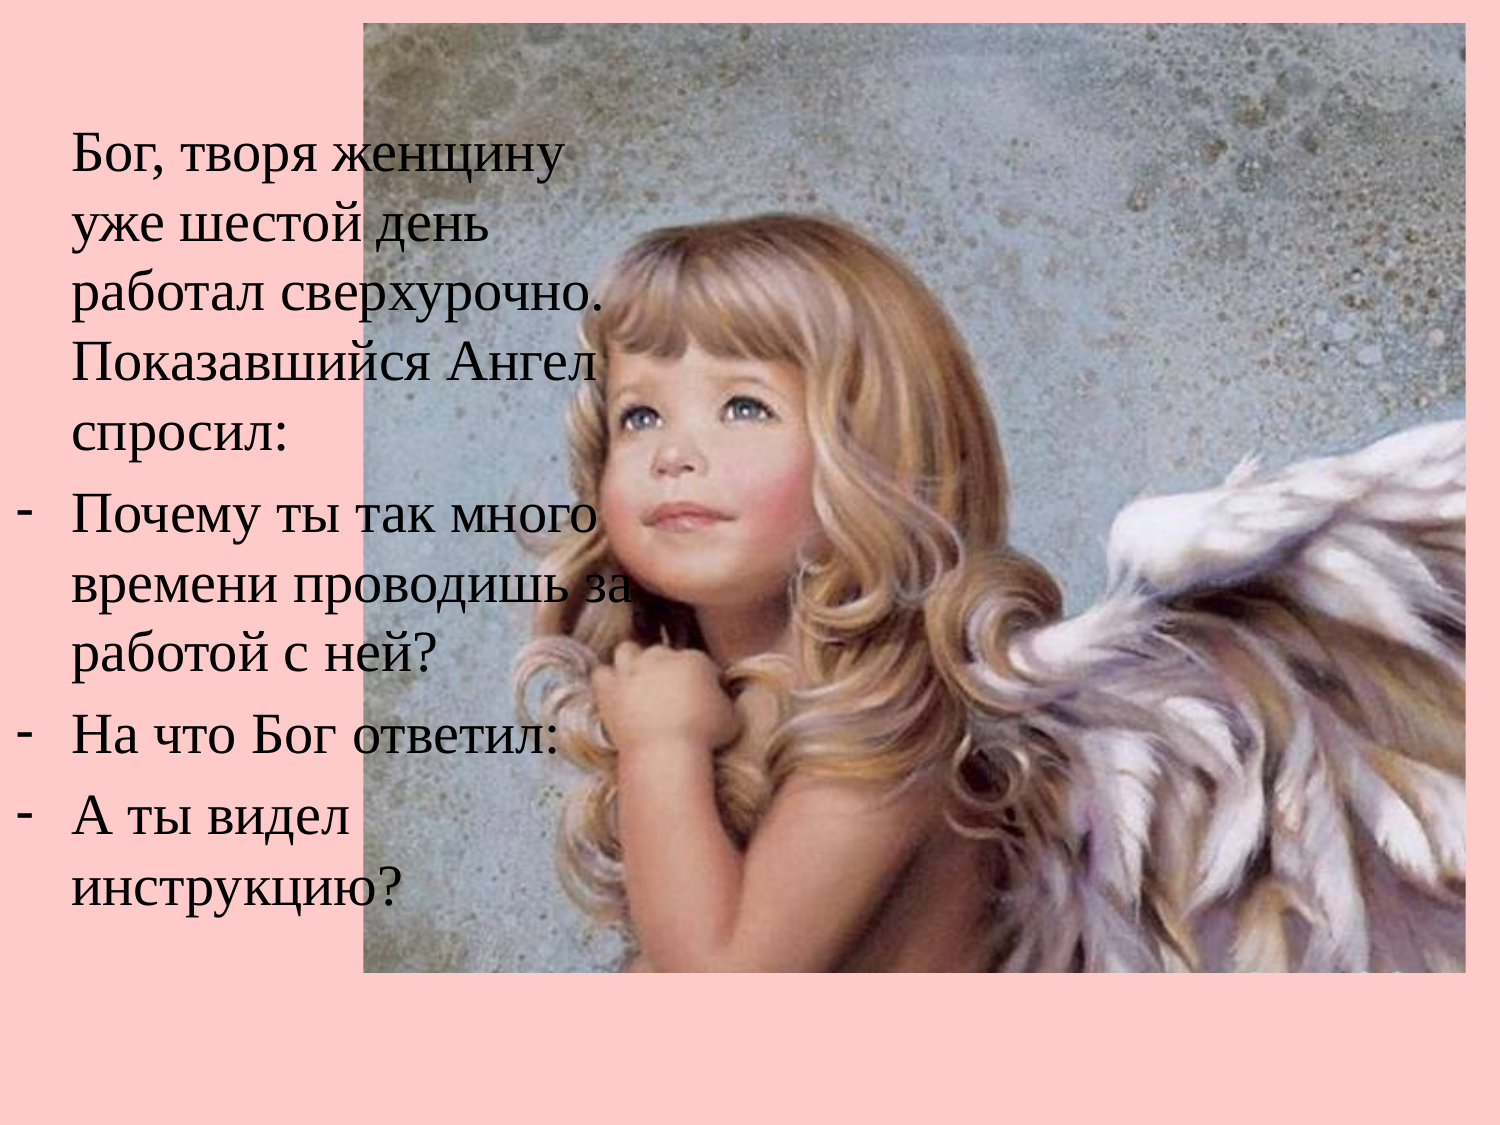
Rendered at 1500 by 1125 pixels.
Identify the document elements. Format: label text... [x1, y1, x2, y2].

picture [363, 23, 1466, 973]
list Бог, творя женщину уже шестой день работал сверхурочно. Показавшийся Ангел спросил: Почему ты так много времени проводишь за работой с ней? На что Бог ответил: А ты видел инструкцию? [0, 105, 657, 1020]
